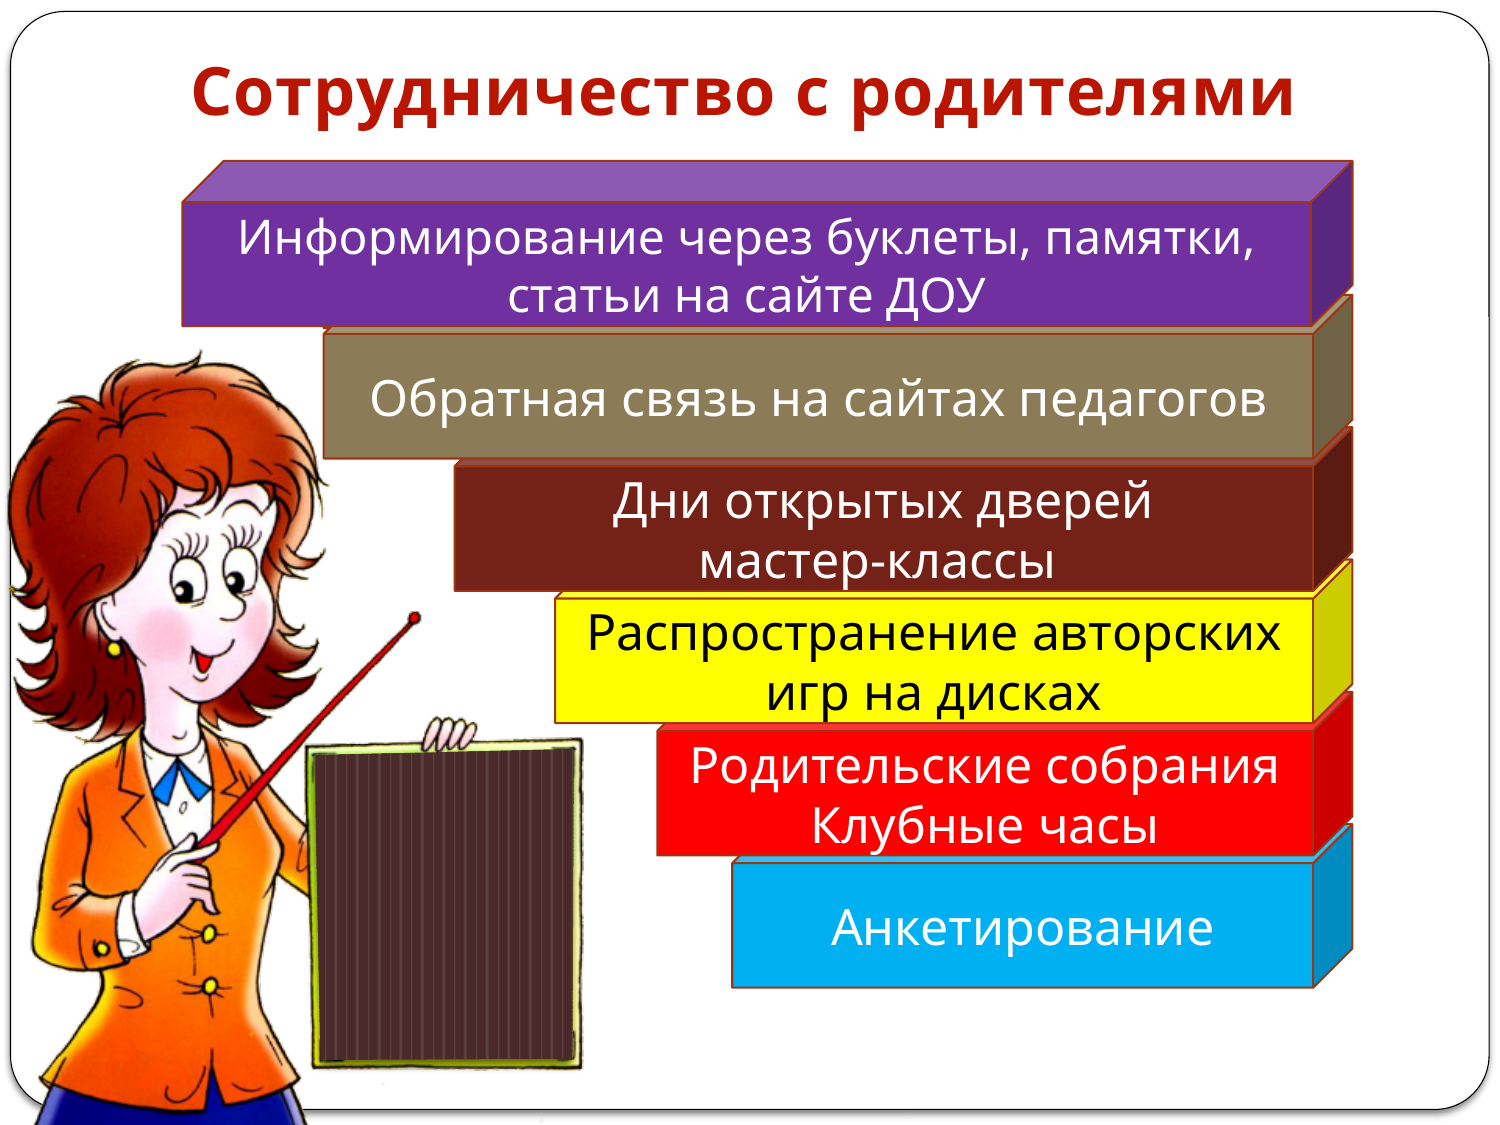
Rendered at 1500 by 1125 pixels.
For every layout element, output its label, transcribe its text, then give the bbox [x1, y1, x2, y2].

text_box Анкетирование [731, 823, 1354, 989]
text_box Родительские собрания Клубные часы [656, 690, 1354, 857]
picture [0, 293, 609, 1125]
text_box Распространение авторских игр на дисках [614, 558, 1354, 725]
text_box Информирование через буклеты, памятки, статьи на сайте ДОУ [181, 159, 1354, 328]
text_box Дни открытых дверей мастер-классы [614, 426, 1354, 592]
text_box Обратная связь на сайтах педагогов [614, 293, 1354, 460]
text_box Сотрудничество с родителями [100, 41, 1388, 136]
